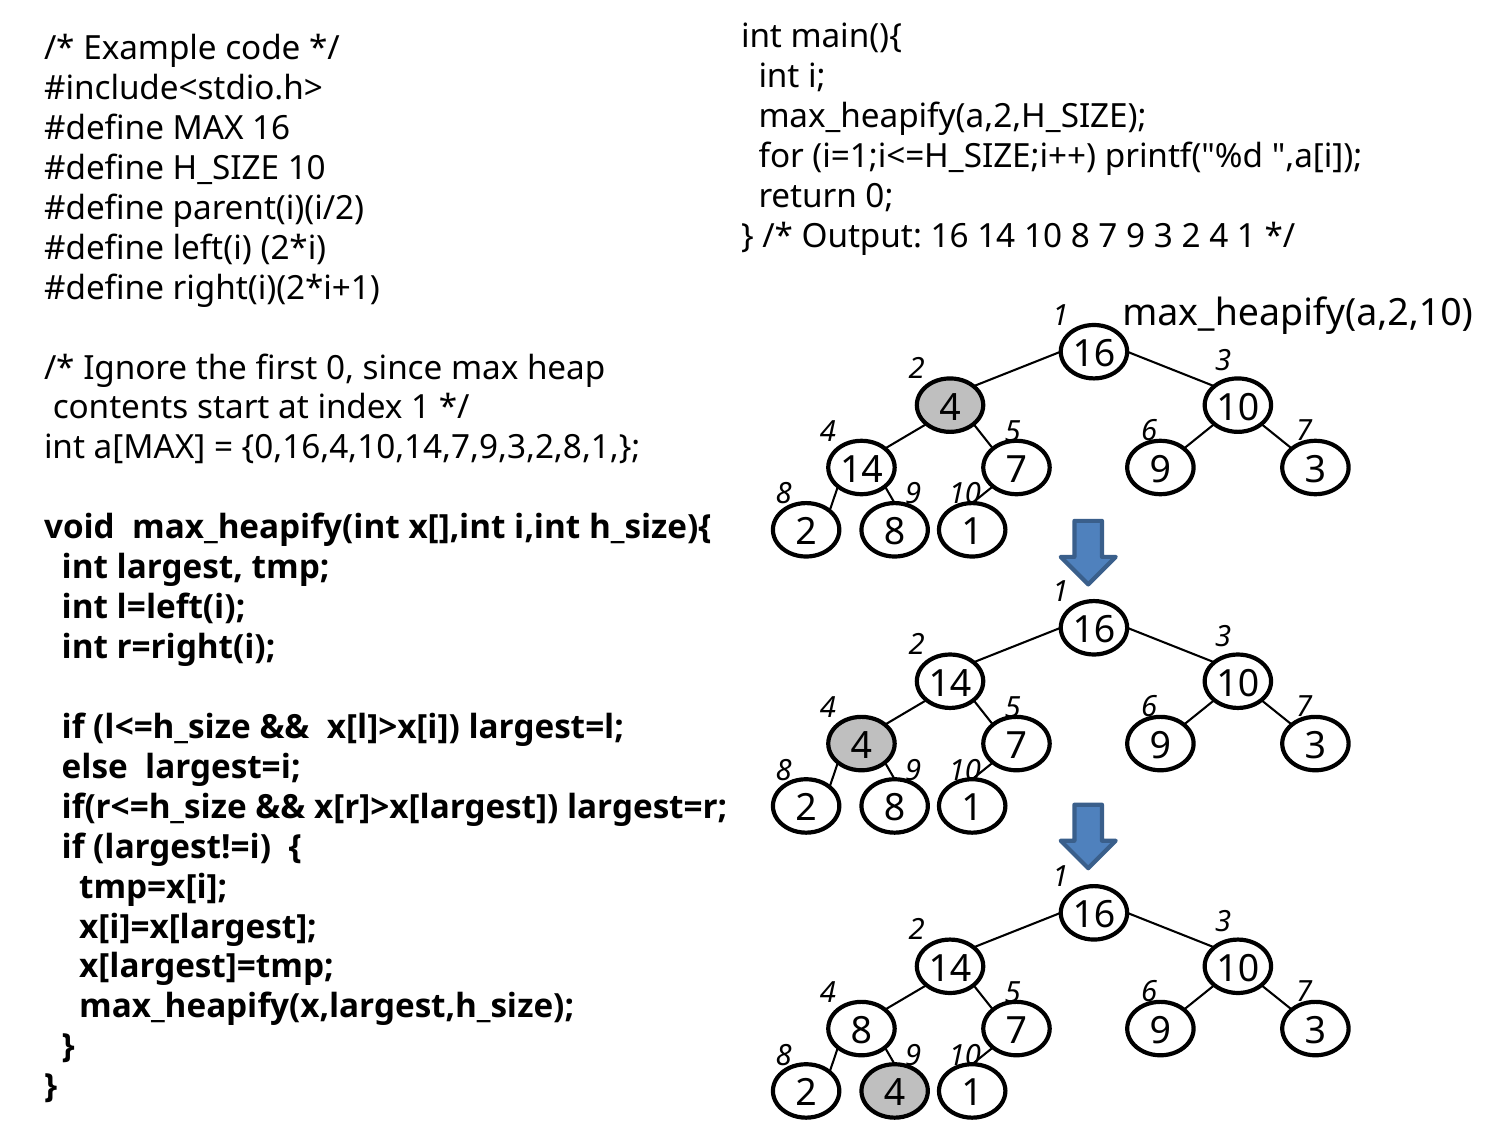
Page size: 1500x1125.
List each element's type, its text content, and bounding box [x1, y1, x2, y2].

text_box int main(){ int i; max_heapify(a,2,H_SIZE); for (i=1;i<=H_SIZE;i++) printf("%d ",a[i]); return 0; } /* Output: 16 14 10 8 7 9 3 2 4 1 */ [726, 7, 1500, 262]
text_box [761, 280, 1469, 1118]
text_box /* Example code */ #include<stdio.h> #define MAX 16 #define H_SIZE 10 #define parent(i)(i/2) #define left(i) (2*i) #define right(i)(2*i+1) /* Ignore the first 0, since max heap contents start at index 1 */ int a[MAX] = {0,16,4,10,14,7,9,3,2,8,1,}; void max_heapify(int x[],int i,int h_size){ int largest, tmp; int l=left(i); int r=right(i); if (l<=h_size && x[l]>x[i]) largest=l; else largest=i; if(r<=h_size && x[r]>x[largest]) largest=r; if (largest!=i) { tmp=x[i]; x[i]=x[largest]; x[largest]=tmp; max_heapify(x,largest,h_size); } } [29, 19, 809, 1112]
